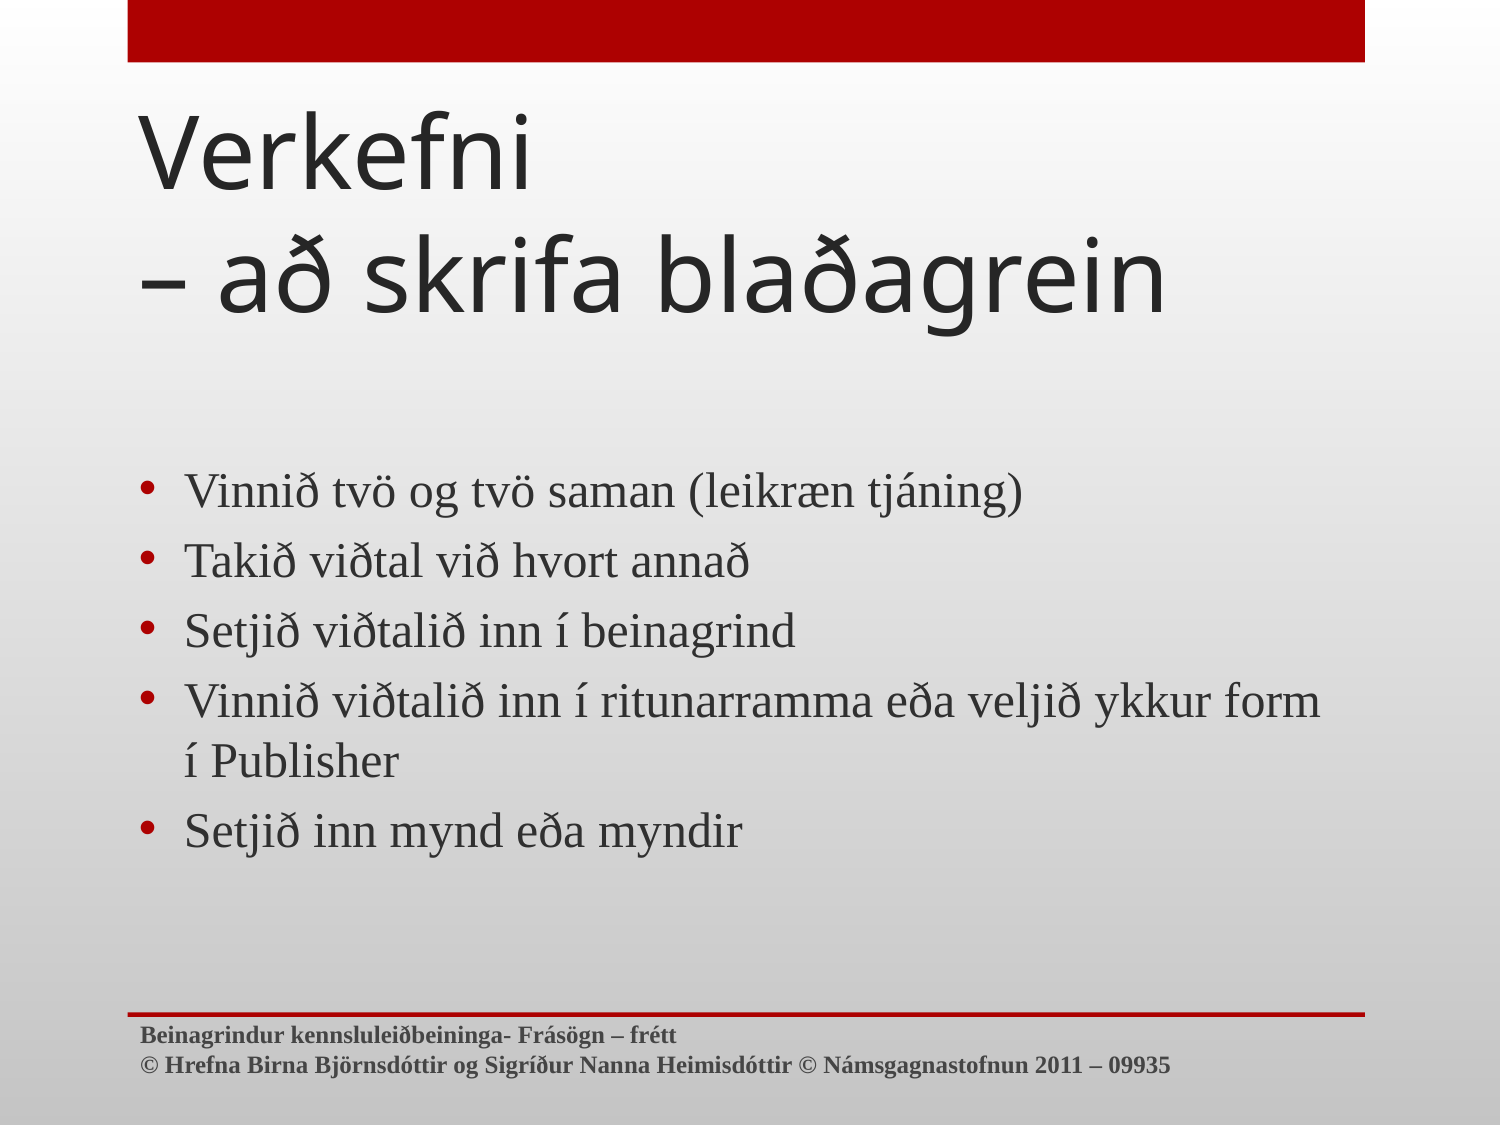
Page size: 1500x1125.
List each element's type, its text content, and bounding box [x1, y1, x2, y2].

footer Beinagrindur kennsluleiðbeininga- Frásögn – frétt © Hrefna Birna Björnsdóttir og Sigríður Nanna Heimisdóttir © Námsgagnastofnun 2011 – 09935 [125, 1018, 1365, 1079]
list Vinnið tvö og tvö saman (leikræn tjáning) Takið viðtal við hvort annað Setjið viðtalið inn í beinagrind Vinnið viðtalið inn í ritunarramma eða veljið ykkur form í Publisher Setjið inn mynd eða myndir [123, 373, 1350, 1011]
title Verkefni – að skrifa blaðagrein [123, 78, 1306, 341]
